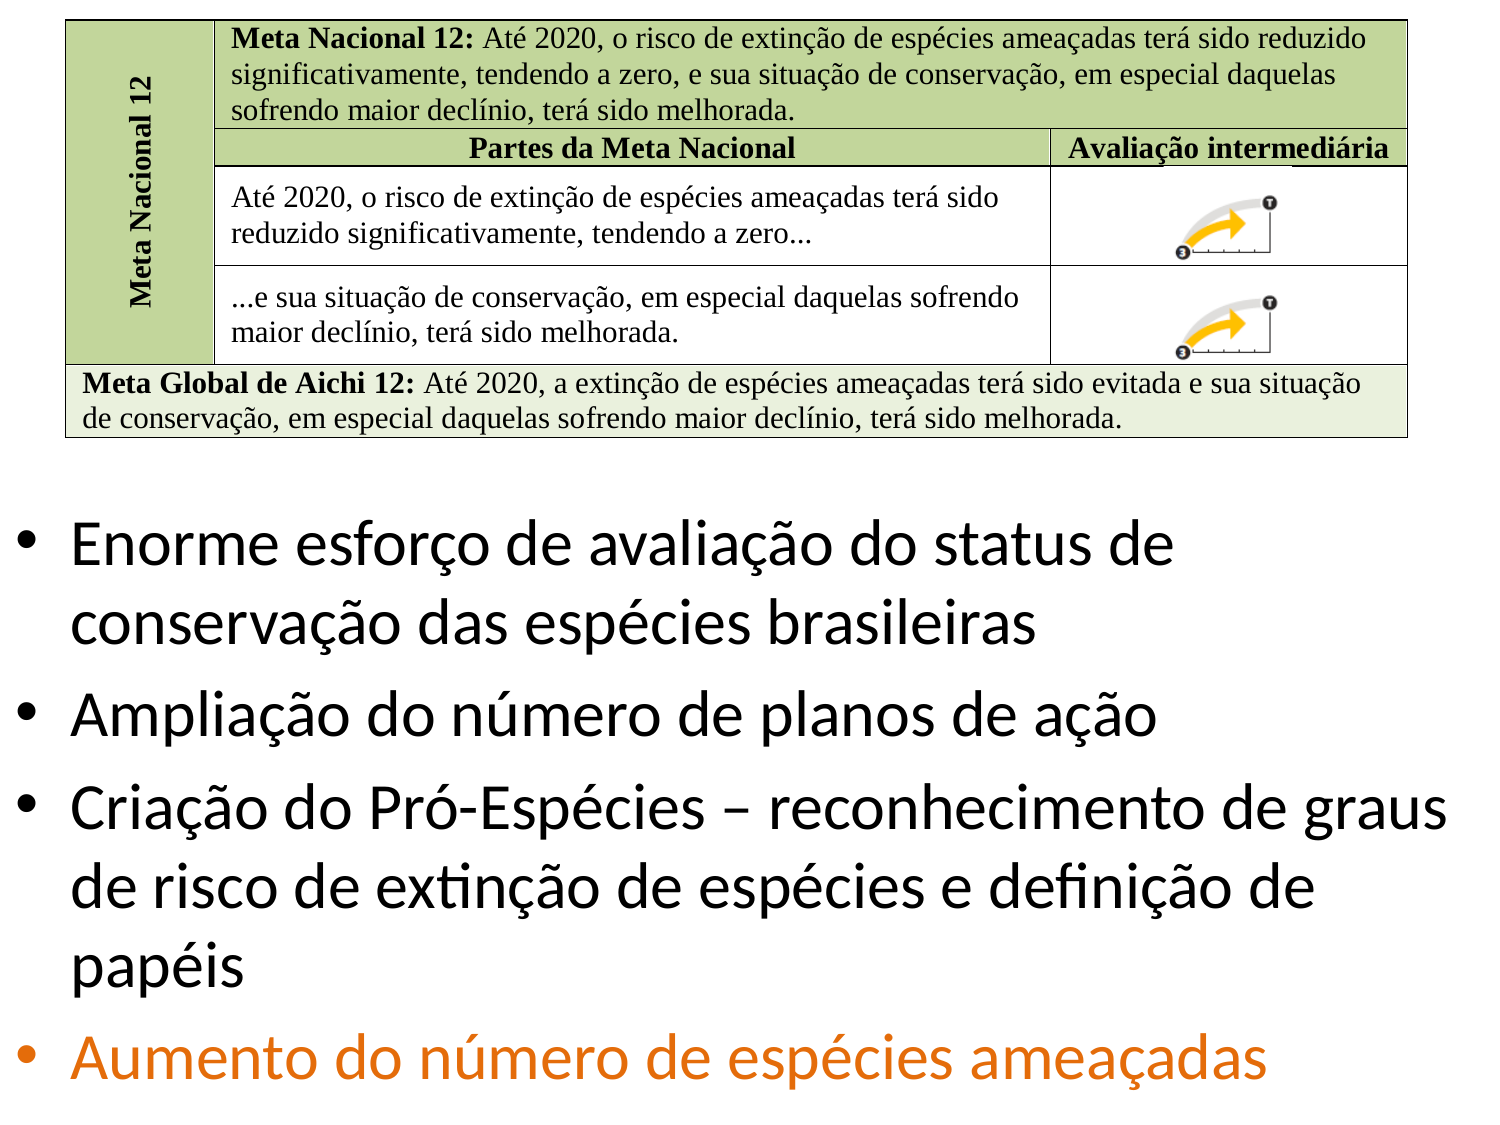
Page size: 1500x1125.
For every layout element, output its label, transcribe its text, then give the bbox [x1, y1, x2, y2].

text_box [64, 18, 1419, 481]
list Enorme esforço de avaliação do status de conservação das espécies brasileiras Ampliação do número de planos de ação Criação do Pró-Espécies – reconhecimento de graus de risco de extinção de espécies e definição de papéis Aumento do número de espécies ameaçadas [0, 491, 1471, 1106]
